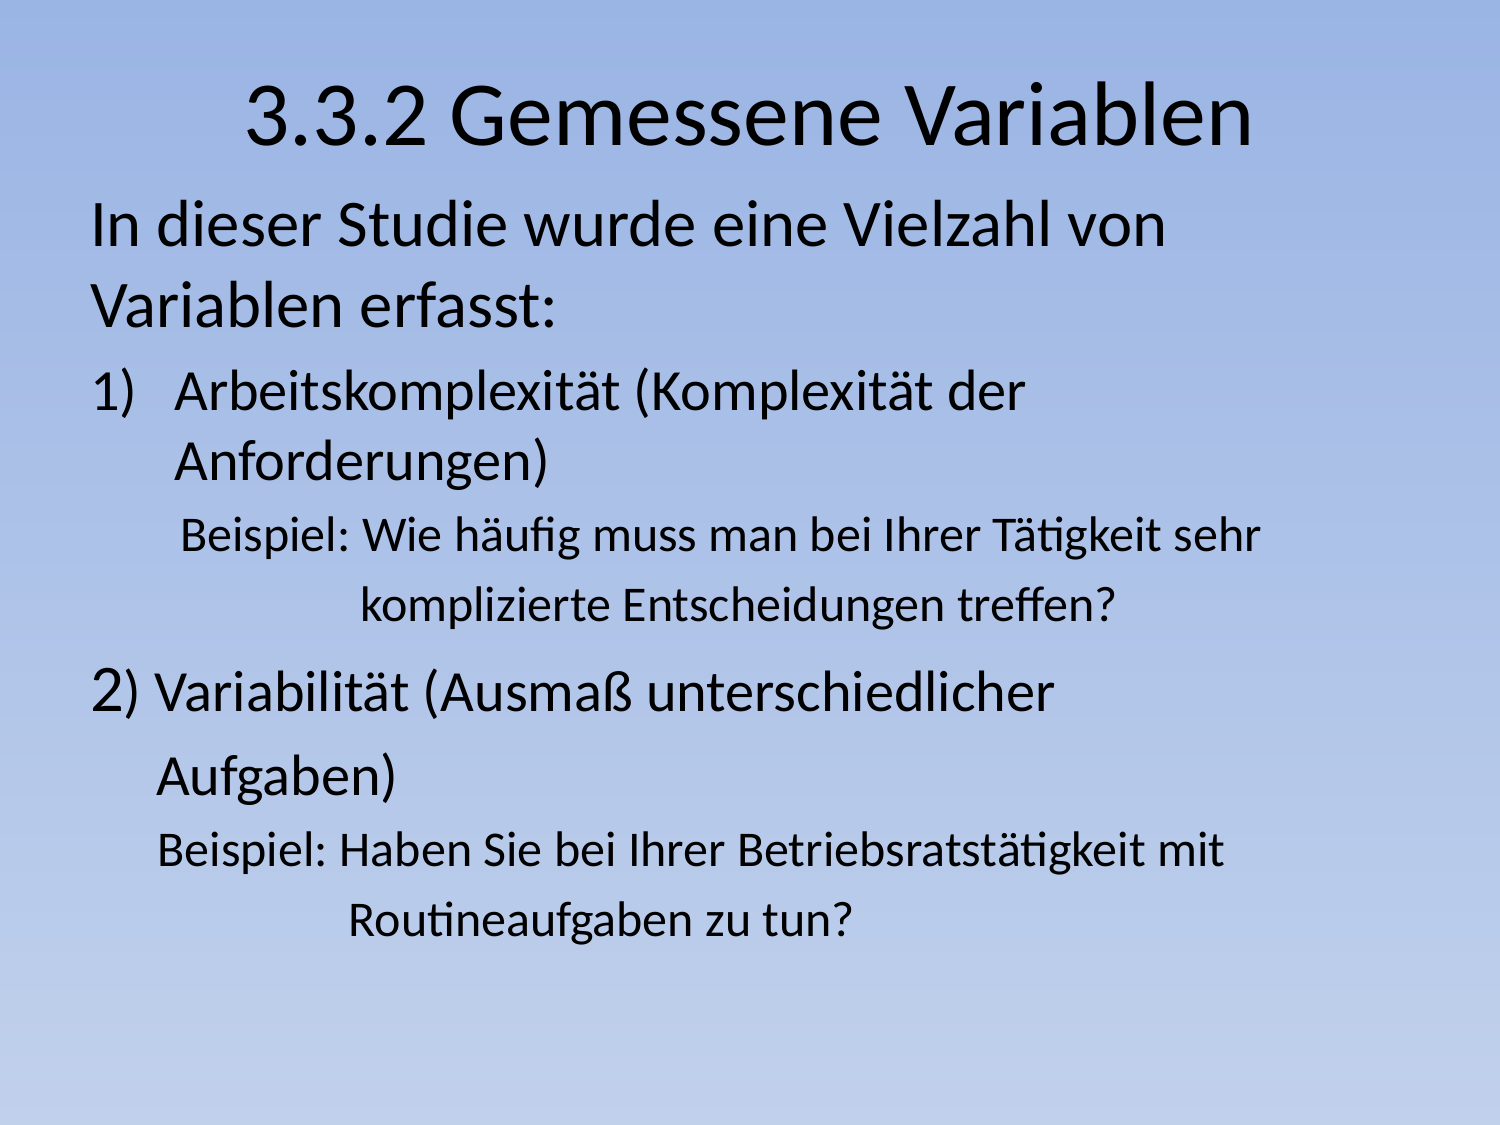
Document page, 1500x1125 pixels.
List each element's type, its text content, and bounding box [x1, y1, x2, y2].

list In dieser Studie wurde eine Vielzahl von Variablen erfasst: Arbeitskomplexität (Komplexität der Anforderungen) Beispiel: Wie häufig muss man bei Ihrer Tätigkeit sehr komplizierte Entscheidungen treffen? 2) Variabilität (Ausmaß unterschiedlicher Aufgaben) Beispiel: Haben Sie bei Ihrer Betriebsratstätigkeit mit Routineaufgaben zu tun? [74, 172, 1426, 1006]
title 3.3.2 Gemessene Variablen [74, 44, 1426, 172]
